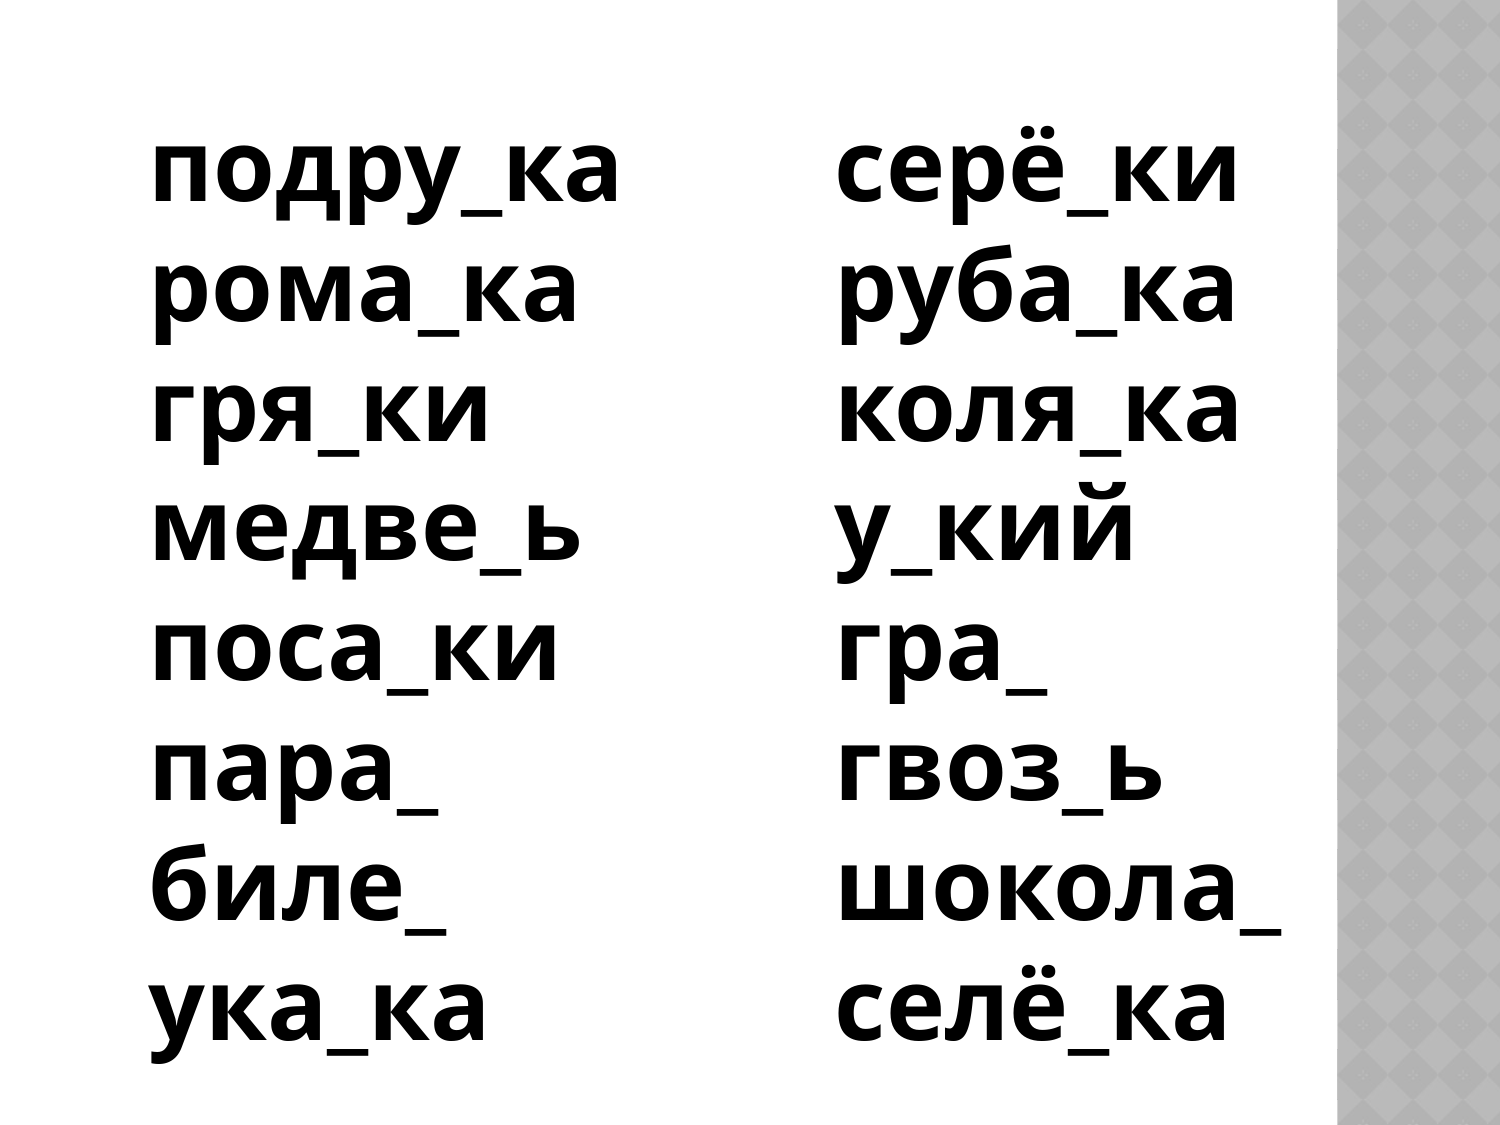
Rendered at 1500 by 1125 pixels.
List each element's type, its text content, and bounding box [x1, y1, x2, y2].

text_box подру_ка рома_ка гря_ки медве_ь поса_ки пара_ биле_ ука_ка [133, 93, 640, 1125]
text_box серё_ки руба_ка коля_ка у_кий гра_ гвоз_ь шокола_ селё_ка [820, 93, 1336, 1125]
